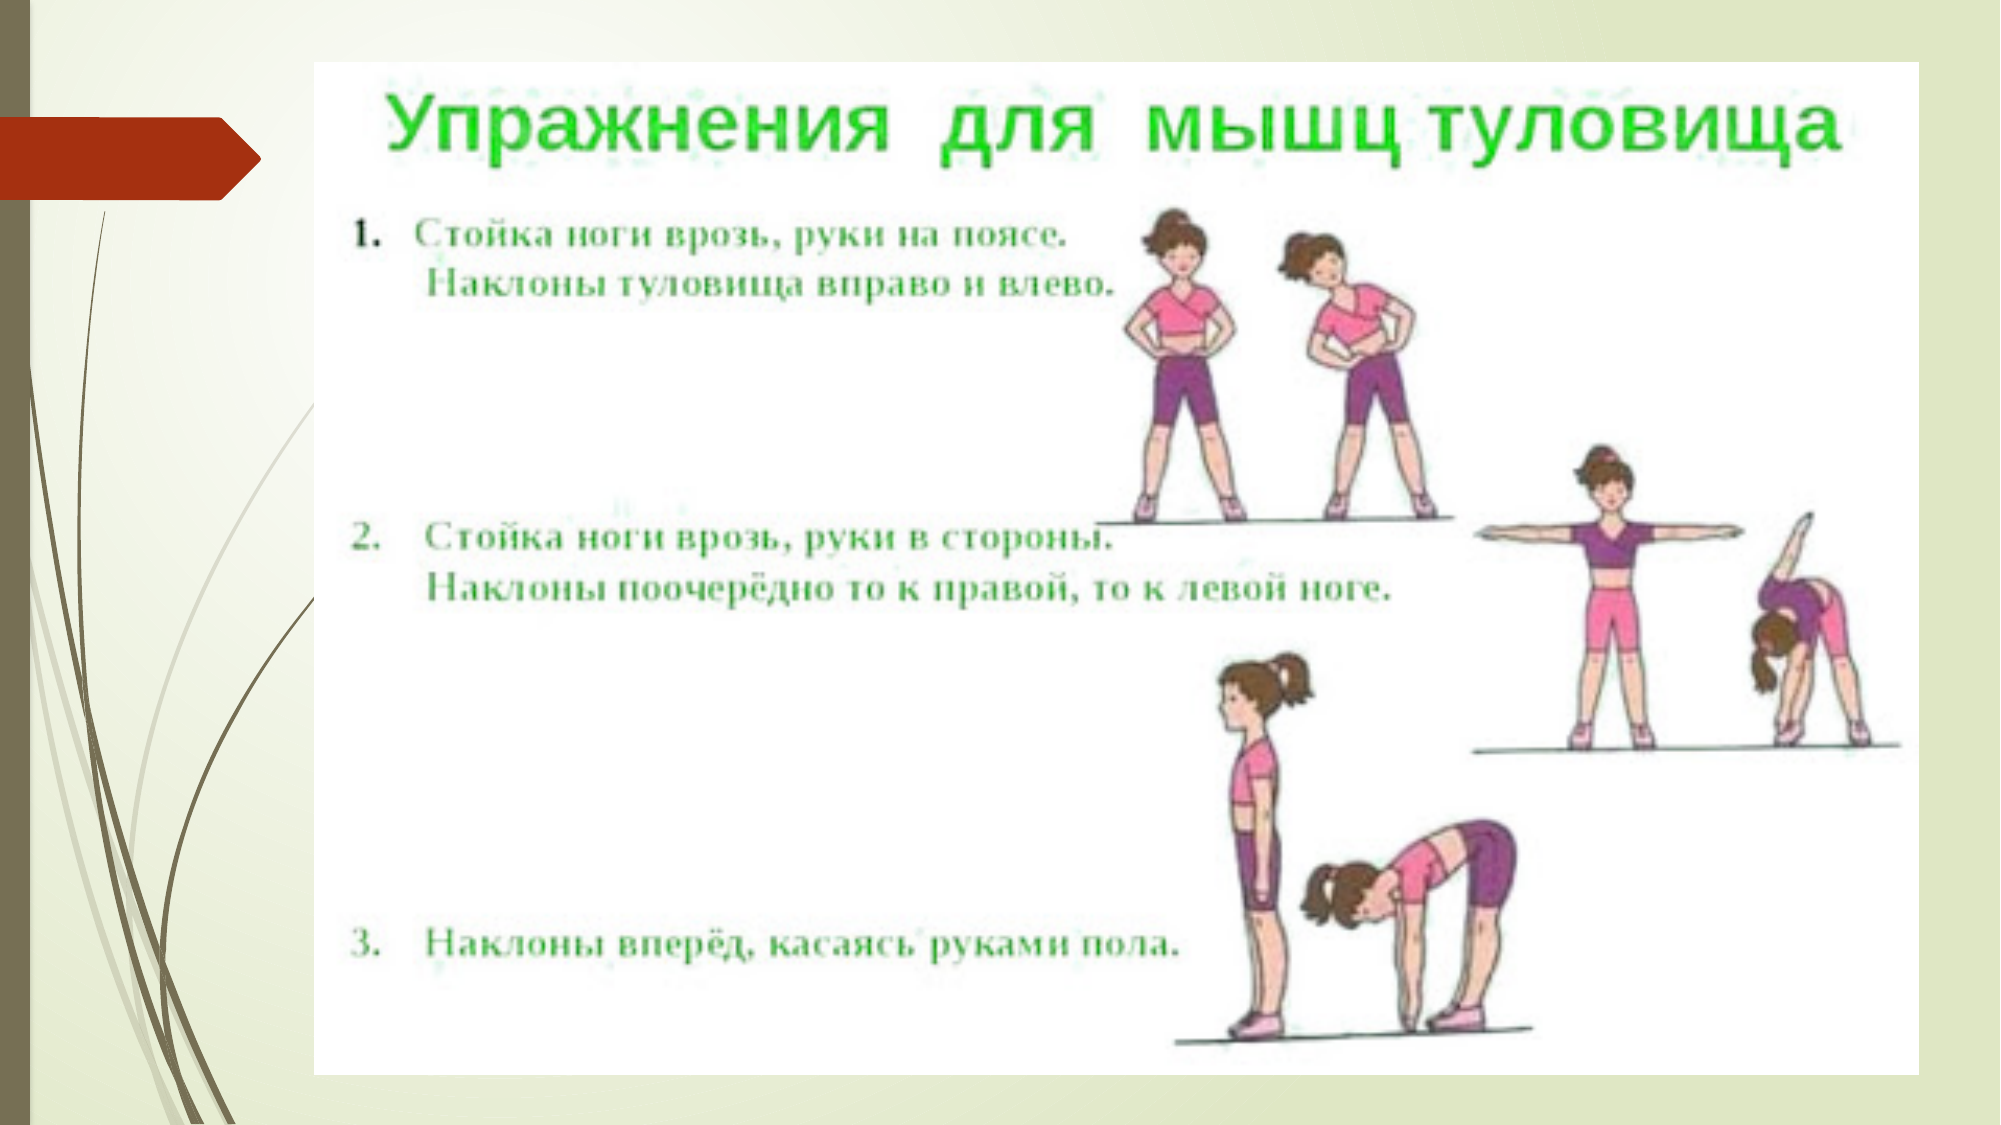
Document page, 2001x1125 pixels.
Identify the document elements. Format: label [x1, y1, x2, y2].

list [314, 62, 1919, 1075]
